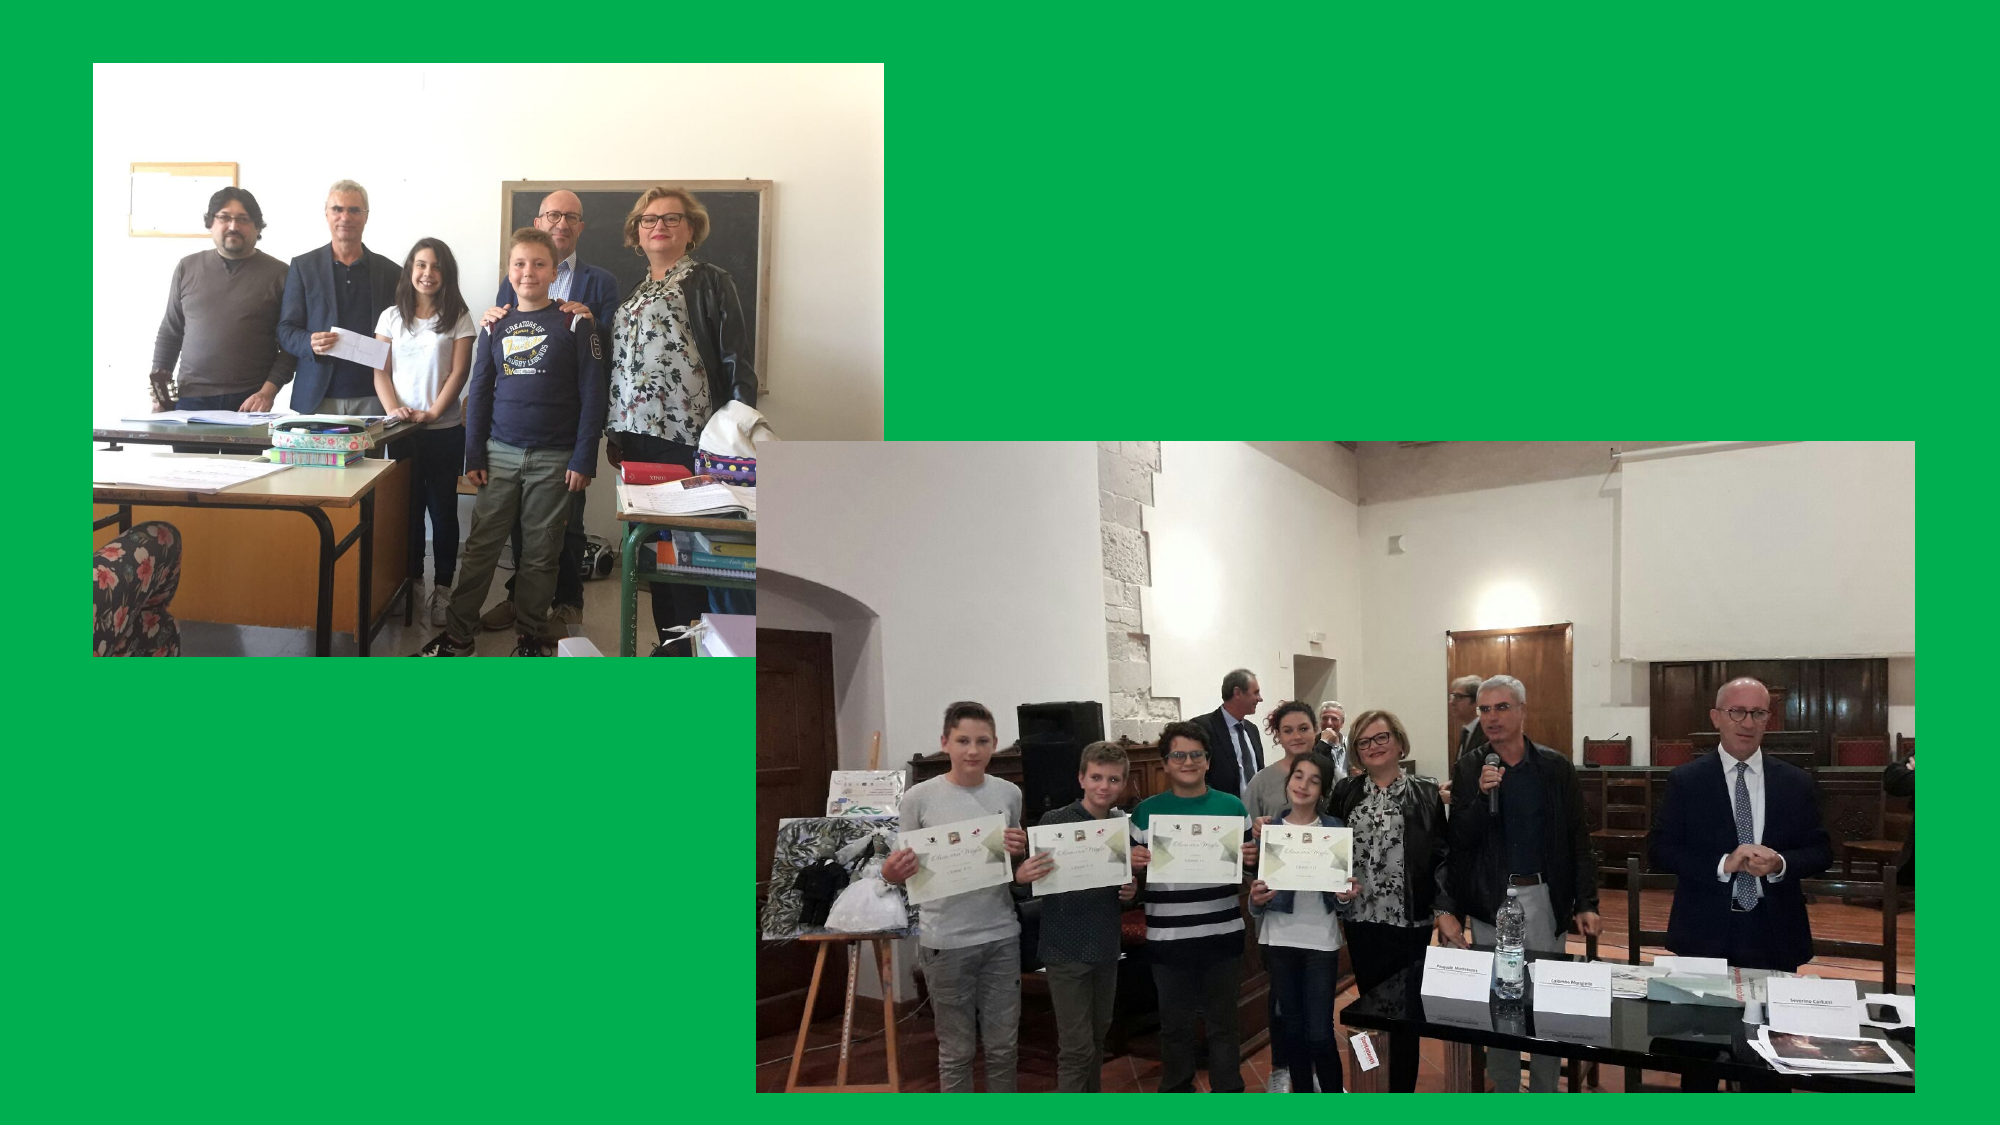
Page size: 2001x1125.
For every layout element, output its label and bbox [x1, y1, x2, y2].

picture [756, 441, 1916, 1094]
list [93, 62, 885, 657]
